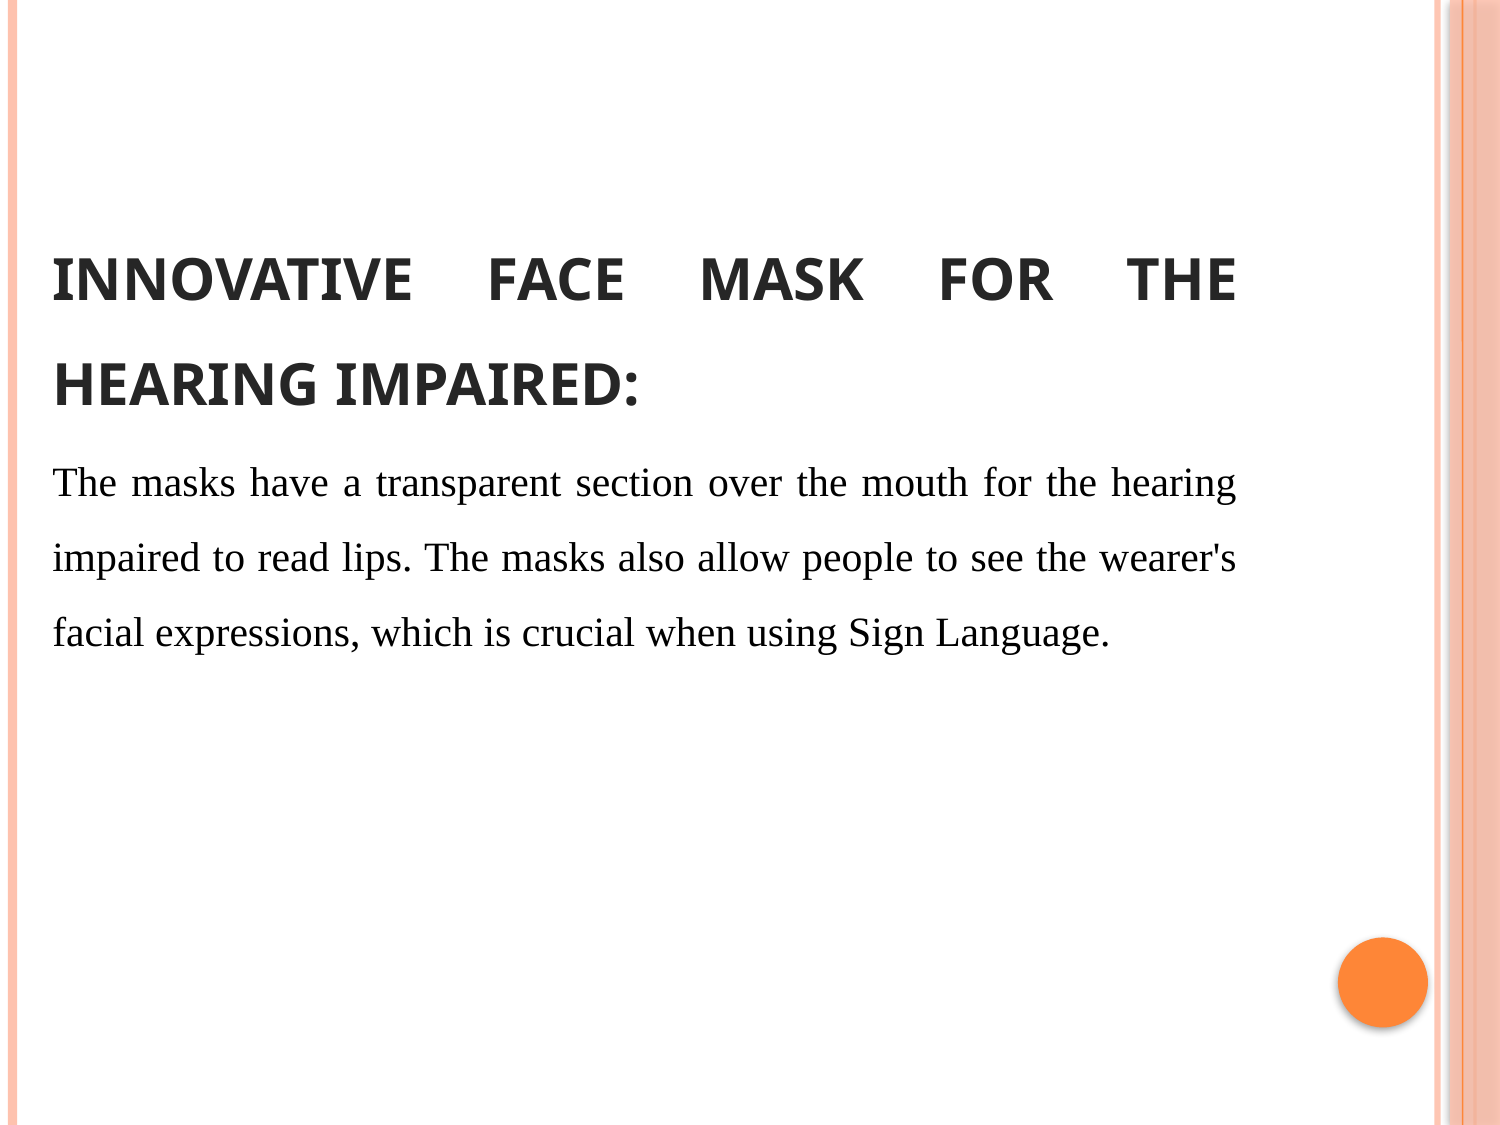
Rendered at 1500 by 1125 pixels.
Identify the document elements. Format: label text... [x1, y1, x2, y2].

list INNOVATIVE FACE MASK FOR THE HEARING IMPAIRED: The masks have a transparent section over the mouth for the hearing impaired to read lips. The masks also allow people to see the wearer's facial expressions, which is crucial when using Sign Language. [37, 200, 1253, 825]
